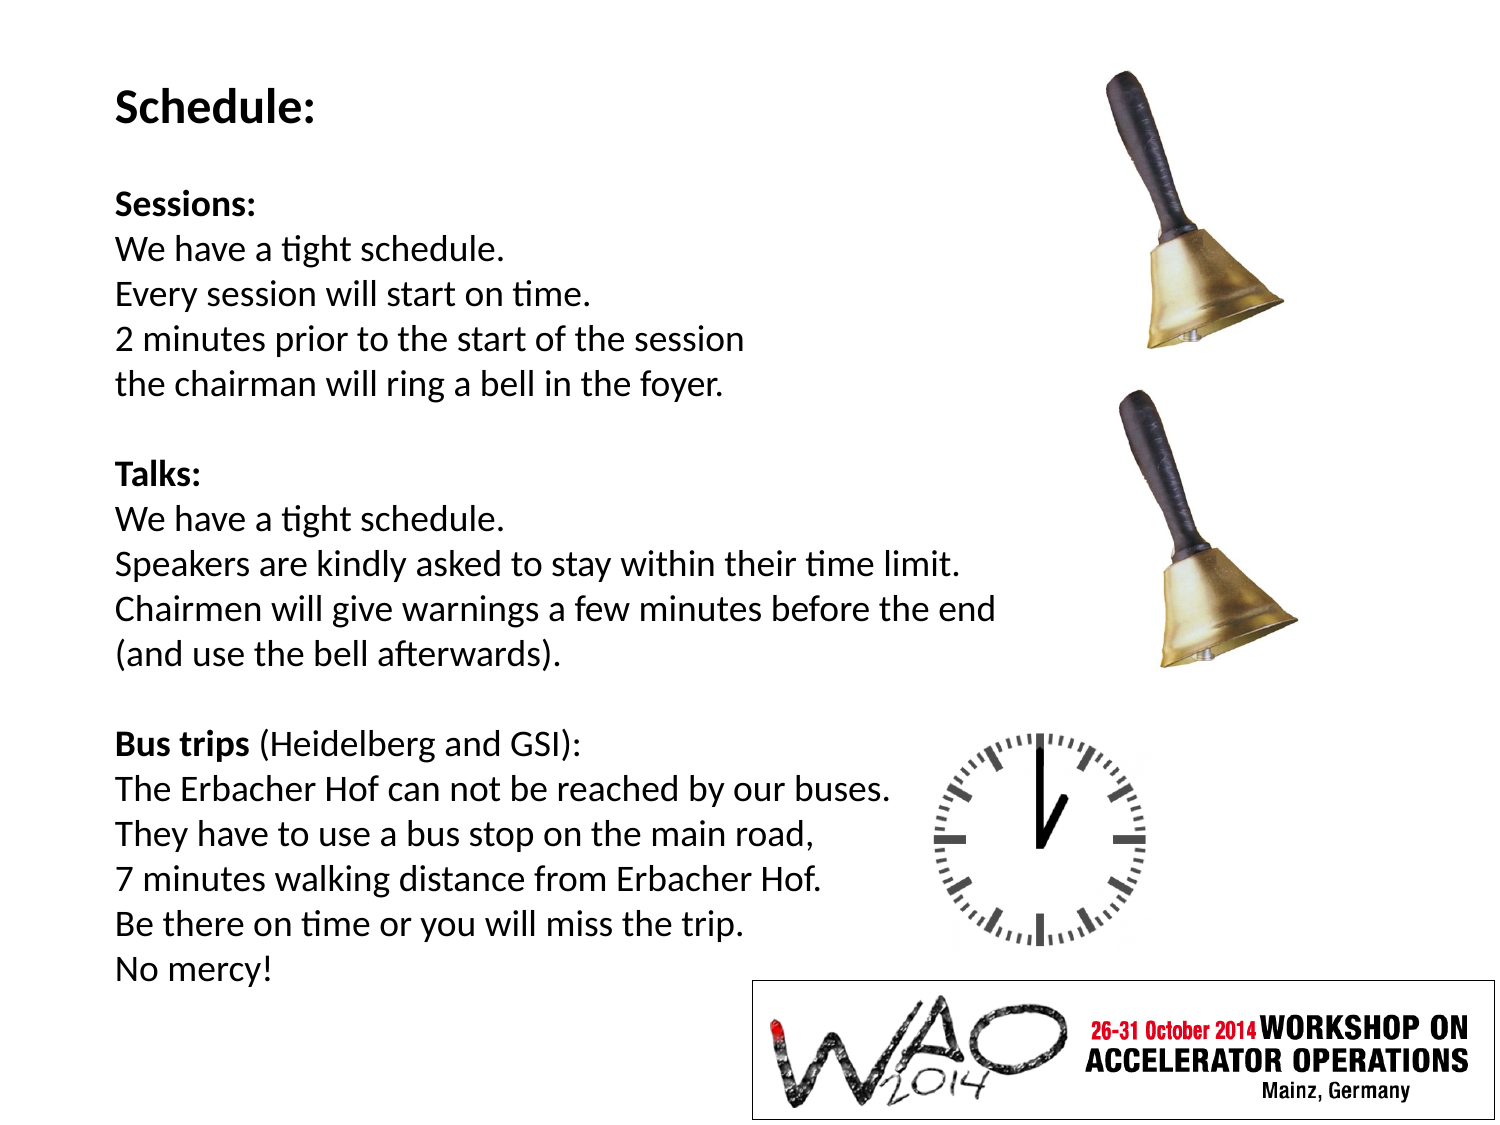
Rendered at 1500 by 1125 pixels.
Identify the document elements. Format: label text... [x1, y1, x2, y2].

text_box Schedule: Sessions: We have a tight schedule. Every session will start on time. 2 minutes prior to the start of the session the chairman will ring a bell in the foyer. Talks: We have a tight schedule. Speakers are kindly asked to stay within their time limit. Chairmen will give warnings a few minutes before the end (and use the bell afterwards). Bus trips (Heidelberg and GSI): The Erbacher Hof can not be reached by our buses. They have to use a bus stop on the main road, 7 minutes walking distance from Erbacher Hof. Be there on time or you will miss the trip. No mercy! [100, 66, 1022, 997]
picture [926, 727, 1152, 953]
picture [1117, 385, 1301, 670]
picture [1104, 66, 1287, 351]
picture [751, 980, 1495, 1120]
